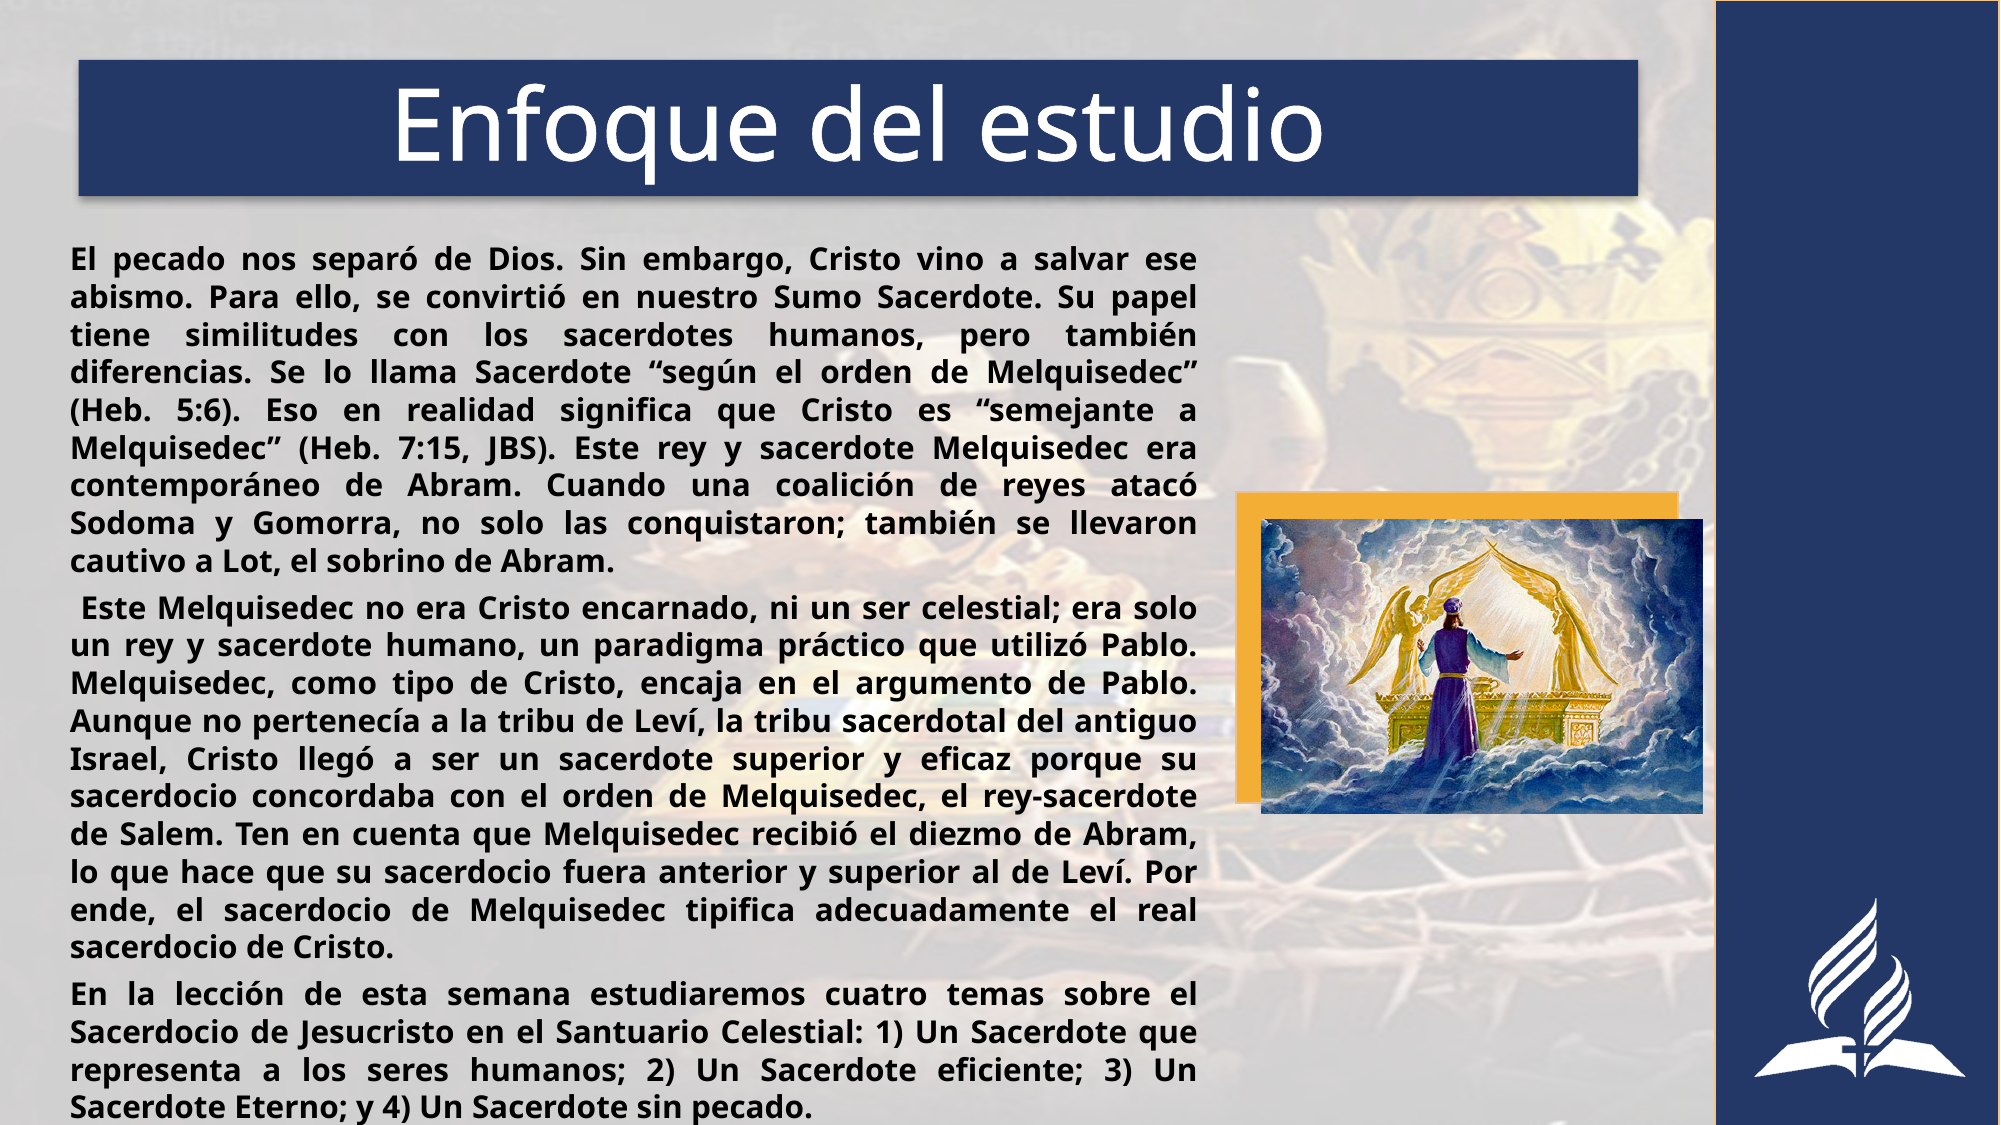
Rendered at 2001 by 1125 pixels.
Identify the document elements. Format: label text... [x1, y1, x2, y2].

text_box [1235, 491, 1679, 804]
picture [1260, 519, 1703, 814]
picture [1722, 867, 2000, 1125]
title Enfoque del estudio [78, 59, 1639, 197]
text_box El pecado nos separó de Dios. Sin embargo, Cristo vino a salvar ese abismo. Para ello, se convirtió en nuestro Sumo Sacerdote. Su papel tiene similitudes con los sacerdotes humanos, pero también diferencias. Se lo llama Sacerdote “según el orden de Melquisedec” (Heb. 5:6). Eso en realidad significa que Cristo es “semejante a Melquisedec” (Heb. 7:15, JBS). Este rey y sacerdote Melquisedec era contemporáneo de Abram. Cuando una coalición de reyes atacó Sodoma y Gomorra, no solo las conquistaron; también se llevaron cautivo a Lot, el sobrino de Abram. Este Melquisedec no era Cristo encarnado, ni un ser celestial; era solo un rey y sacerdote humano, un paradigma práctico que utilizó Pablo. Melquisedec, como tipo de Cristo, encaja en el argumento de Pablo. Aunque no pertenecía a la tribu de Leví, la tribu sacerdotal del antiguo Israel, Cristo llegó a ser un sacerdote superior y eficaz porque su sacerdocio concordaba con el orden de Melquisedec, el rey-sacerdote de Salem. Ten en cuenta que Melquisedec recibió el diezmo de Abram, lo que hace que su sacerdocio fuera anterior y superior al de Leví. Por ende, el sacerdocio de Melquisedec tipifica adecuadamente el real sacerdocio de Cristo. En la lección de esta semana estudiaremos cuatro temas sobre el Sacerdocio de Jesucristo en el Santuario Celestial: 1) Un Sacerdote que representa a los seres humanos; 2) Un Sacerdote eficiente; 3) Un Sacerdote Eterno; y 4) Un Sacerdote sin pecado. [54, 231, 1213, 1125]
